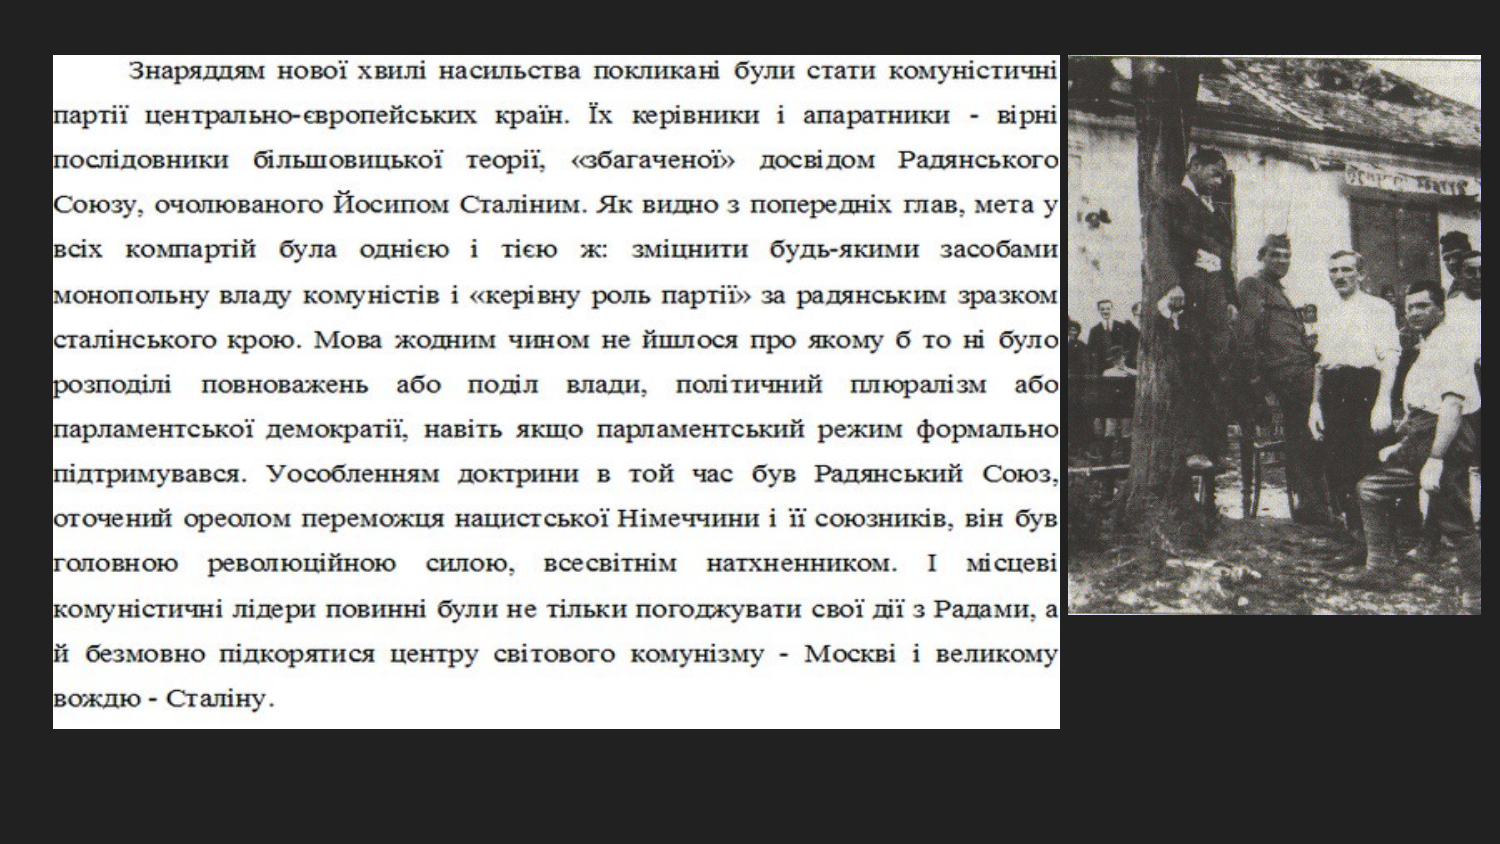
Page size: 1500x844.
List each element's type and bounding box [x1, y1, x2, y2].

picture [52, 55, 1060, 729]
picture [1068, 55, 1481, 616]
